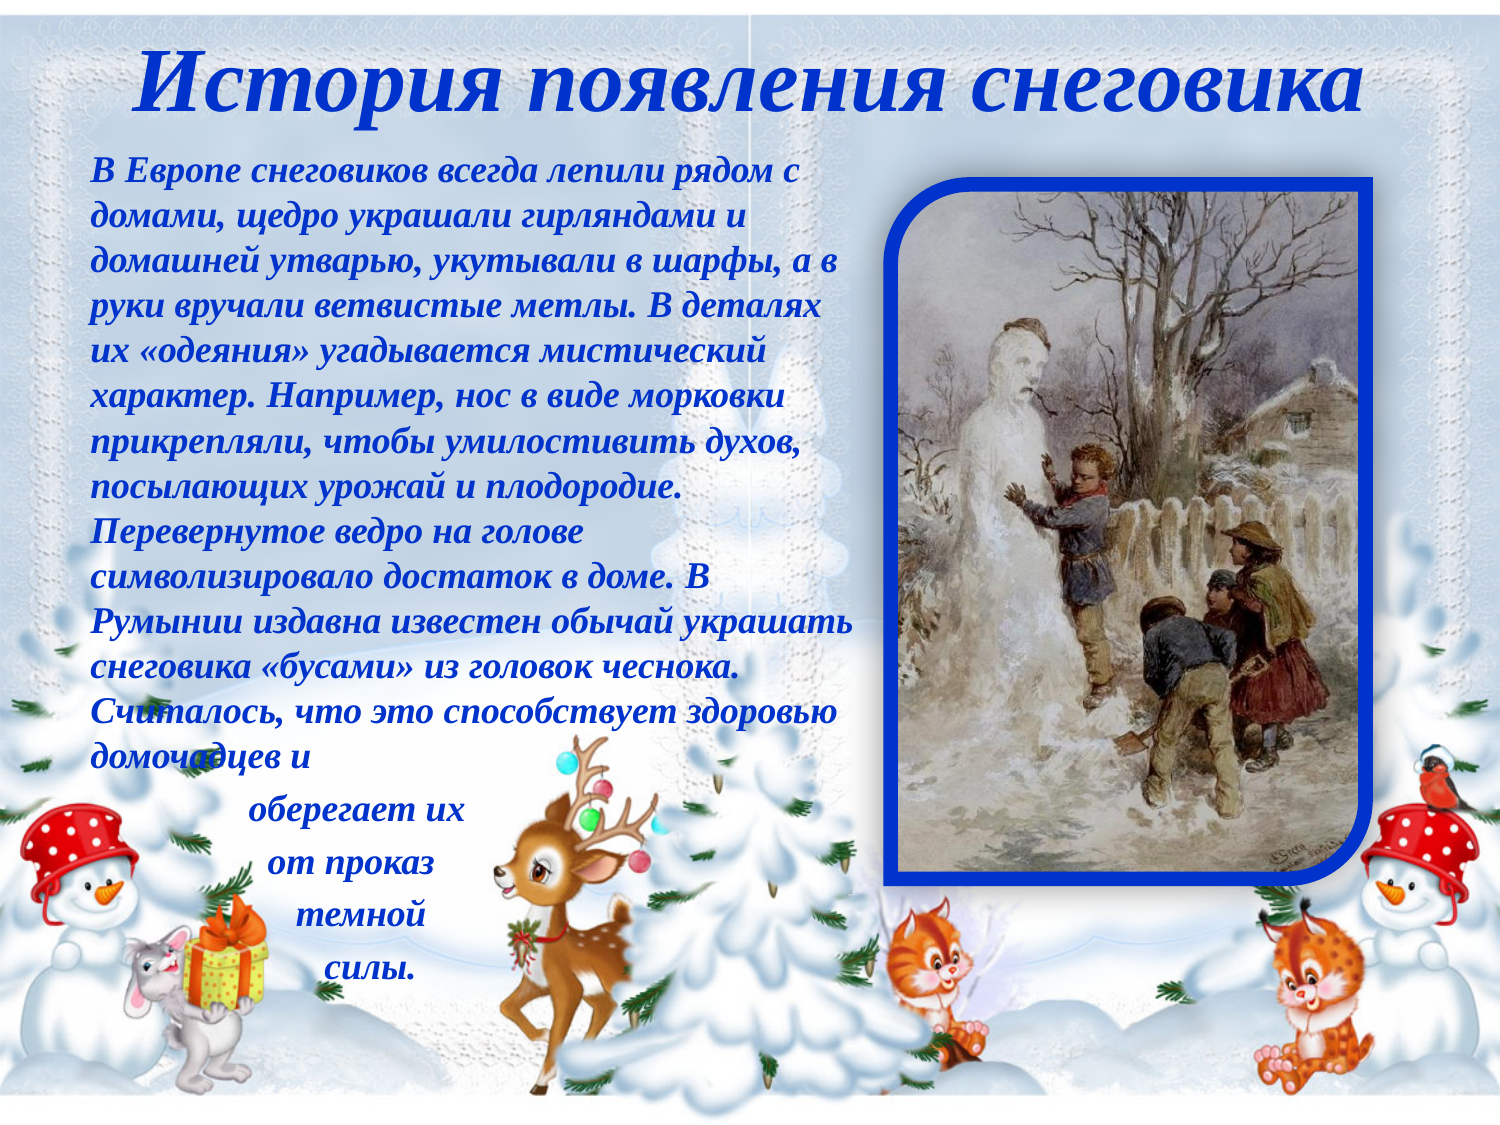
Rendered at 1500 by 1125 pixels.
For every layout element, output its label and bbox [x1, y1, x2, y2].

list [890, 184, 1366, 880]
picture [0, 0, 1500, 1125]
